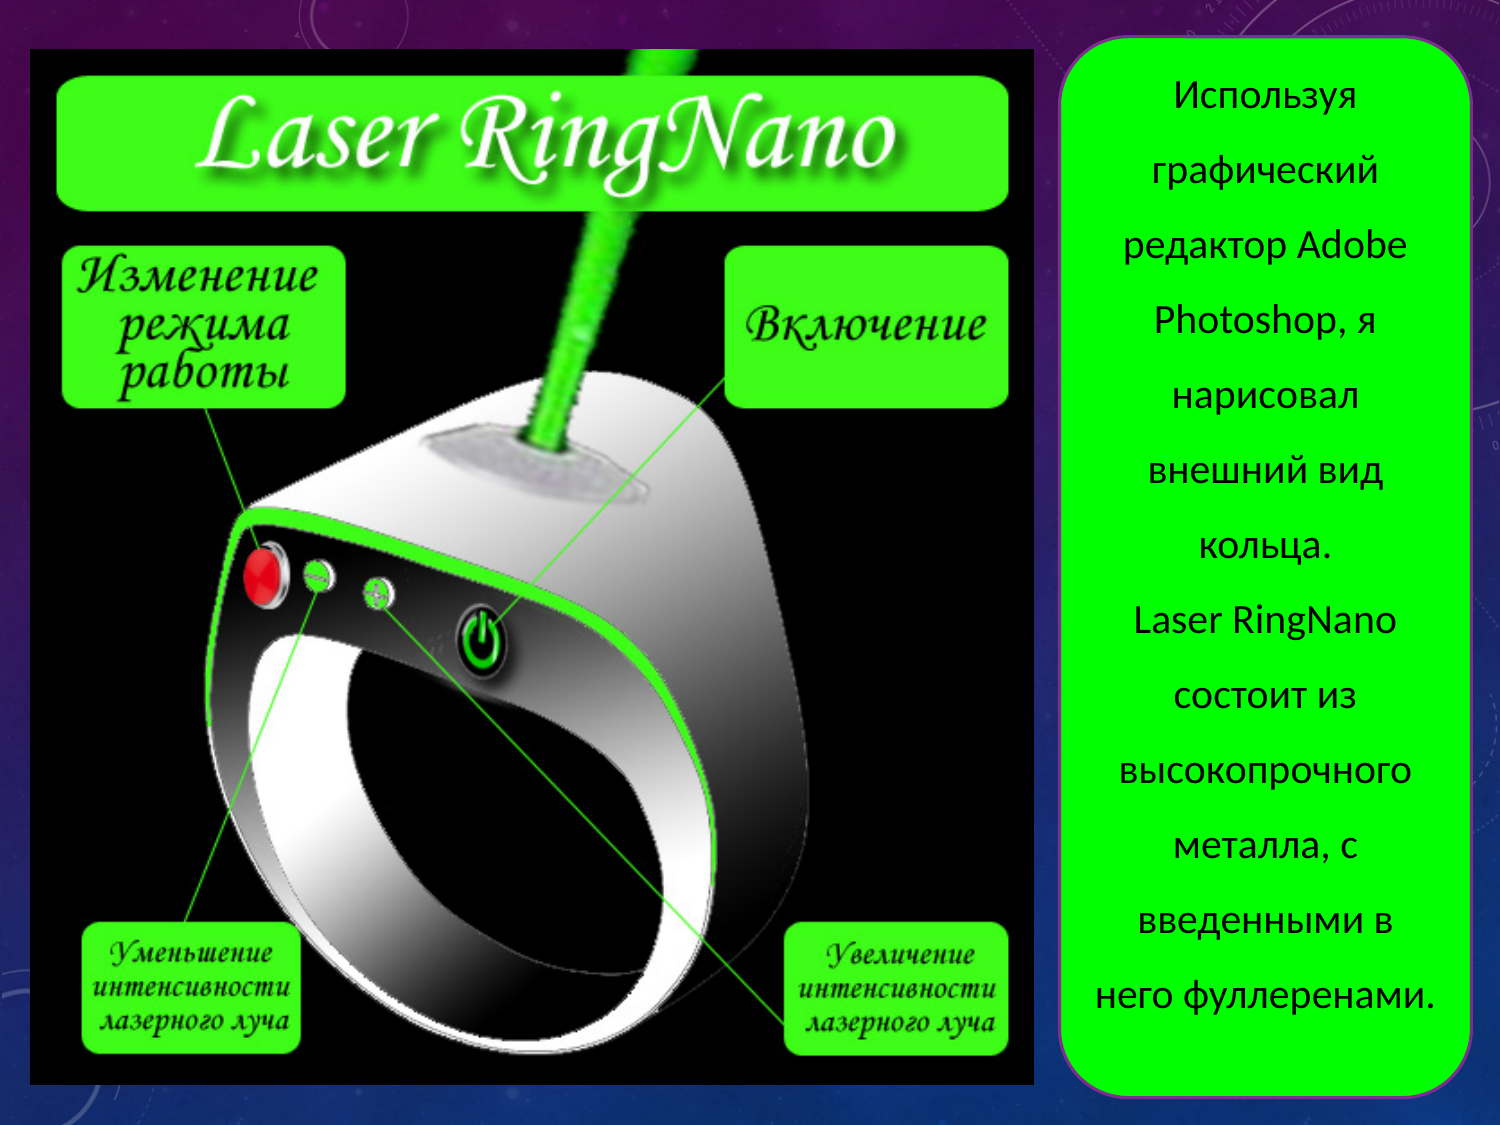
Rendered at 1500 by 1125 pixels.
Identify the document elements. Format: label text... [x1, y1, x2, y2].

picture [0, 0, 1500, 1125]
text_box Используя графический редактор Adobe Photoshop, я нарисовал внешний вид кольца. Laser RingNano состоит из высокопрочного металла, с введенными в него фуллеренами. [1057, 35, 1473, 1100]
